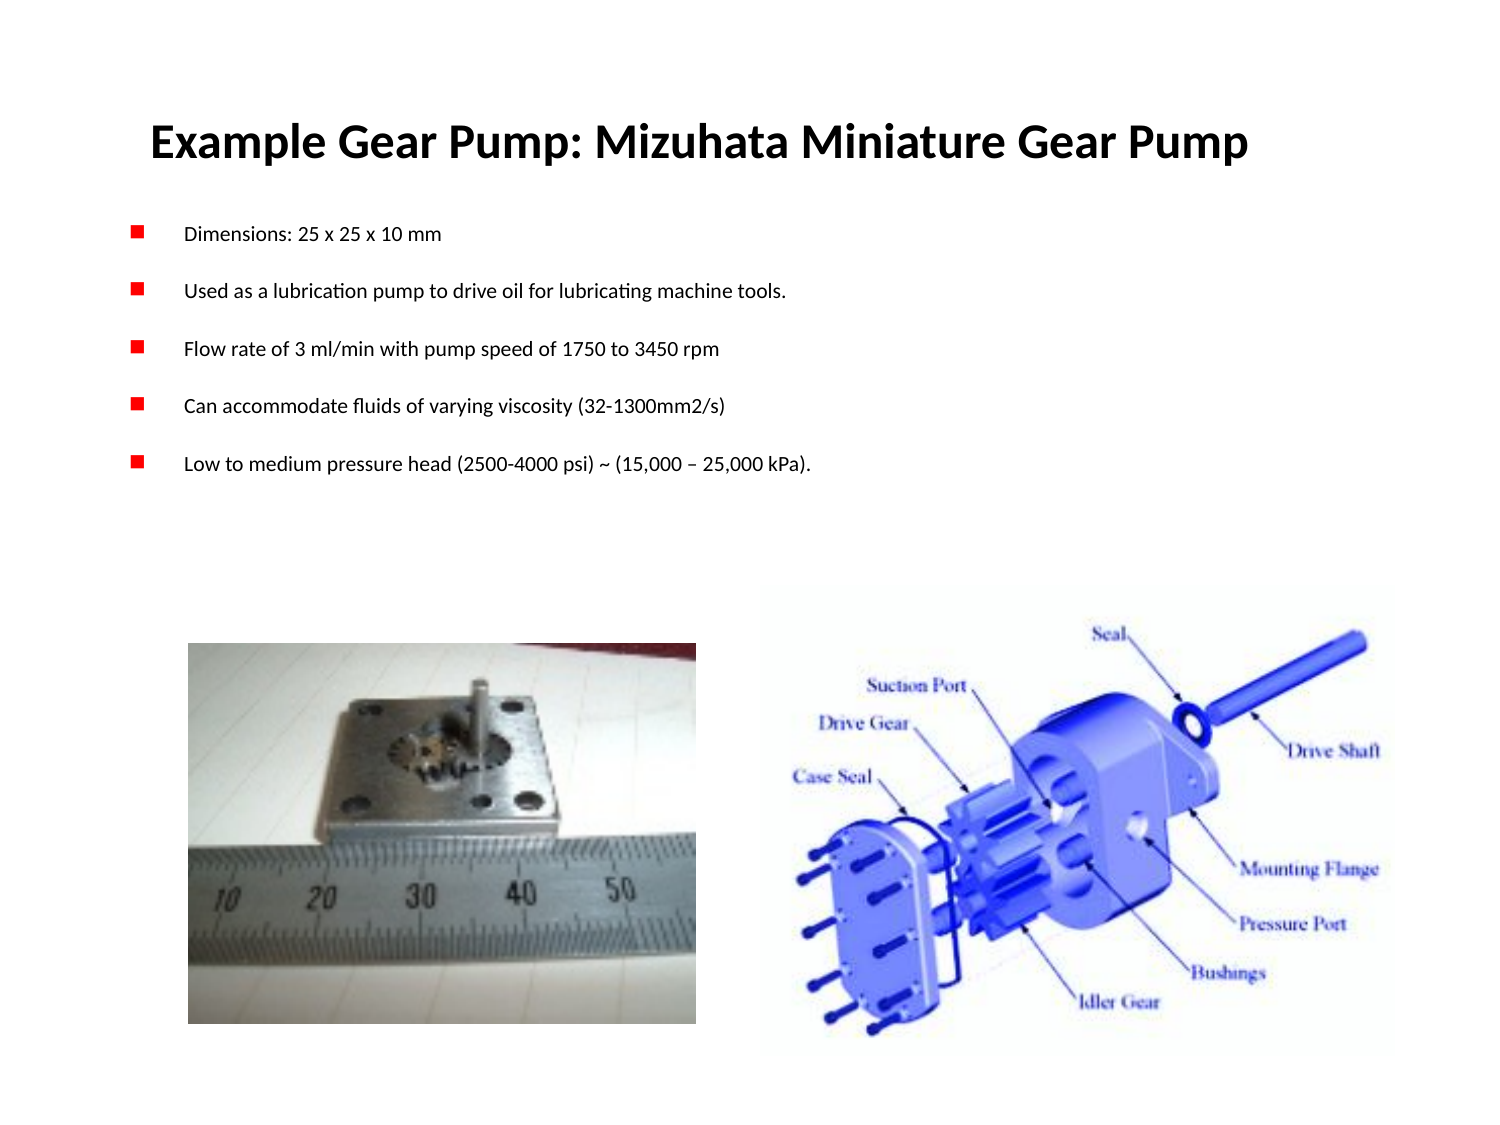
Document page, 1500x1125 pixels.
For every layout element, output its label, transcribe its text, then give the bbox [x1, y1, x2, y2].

text_box Dimensions: 25 x 25 x 10 mm Used as a lubrication pump to drive oil for lubricating machine tools. Flow rate of 3 ml/min with pump speed of 1750 to 3450 rpm Can accommodate fluids of varying viscosity (32-1300mm2/s) Low to medium pressure head (2500-4000 psi) ~ (15,000 – 25,000 kPa). [113, 207, 1396, 555]
picture [760, 585, 1395, 1057]
picture [188, 643, 696, 1024]
title Example Gear Pump: Mizuhata Miniature Gear Pump [124, 44, 1276, 207]
